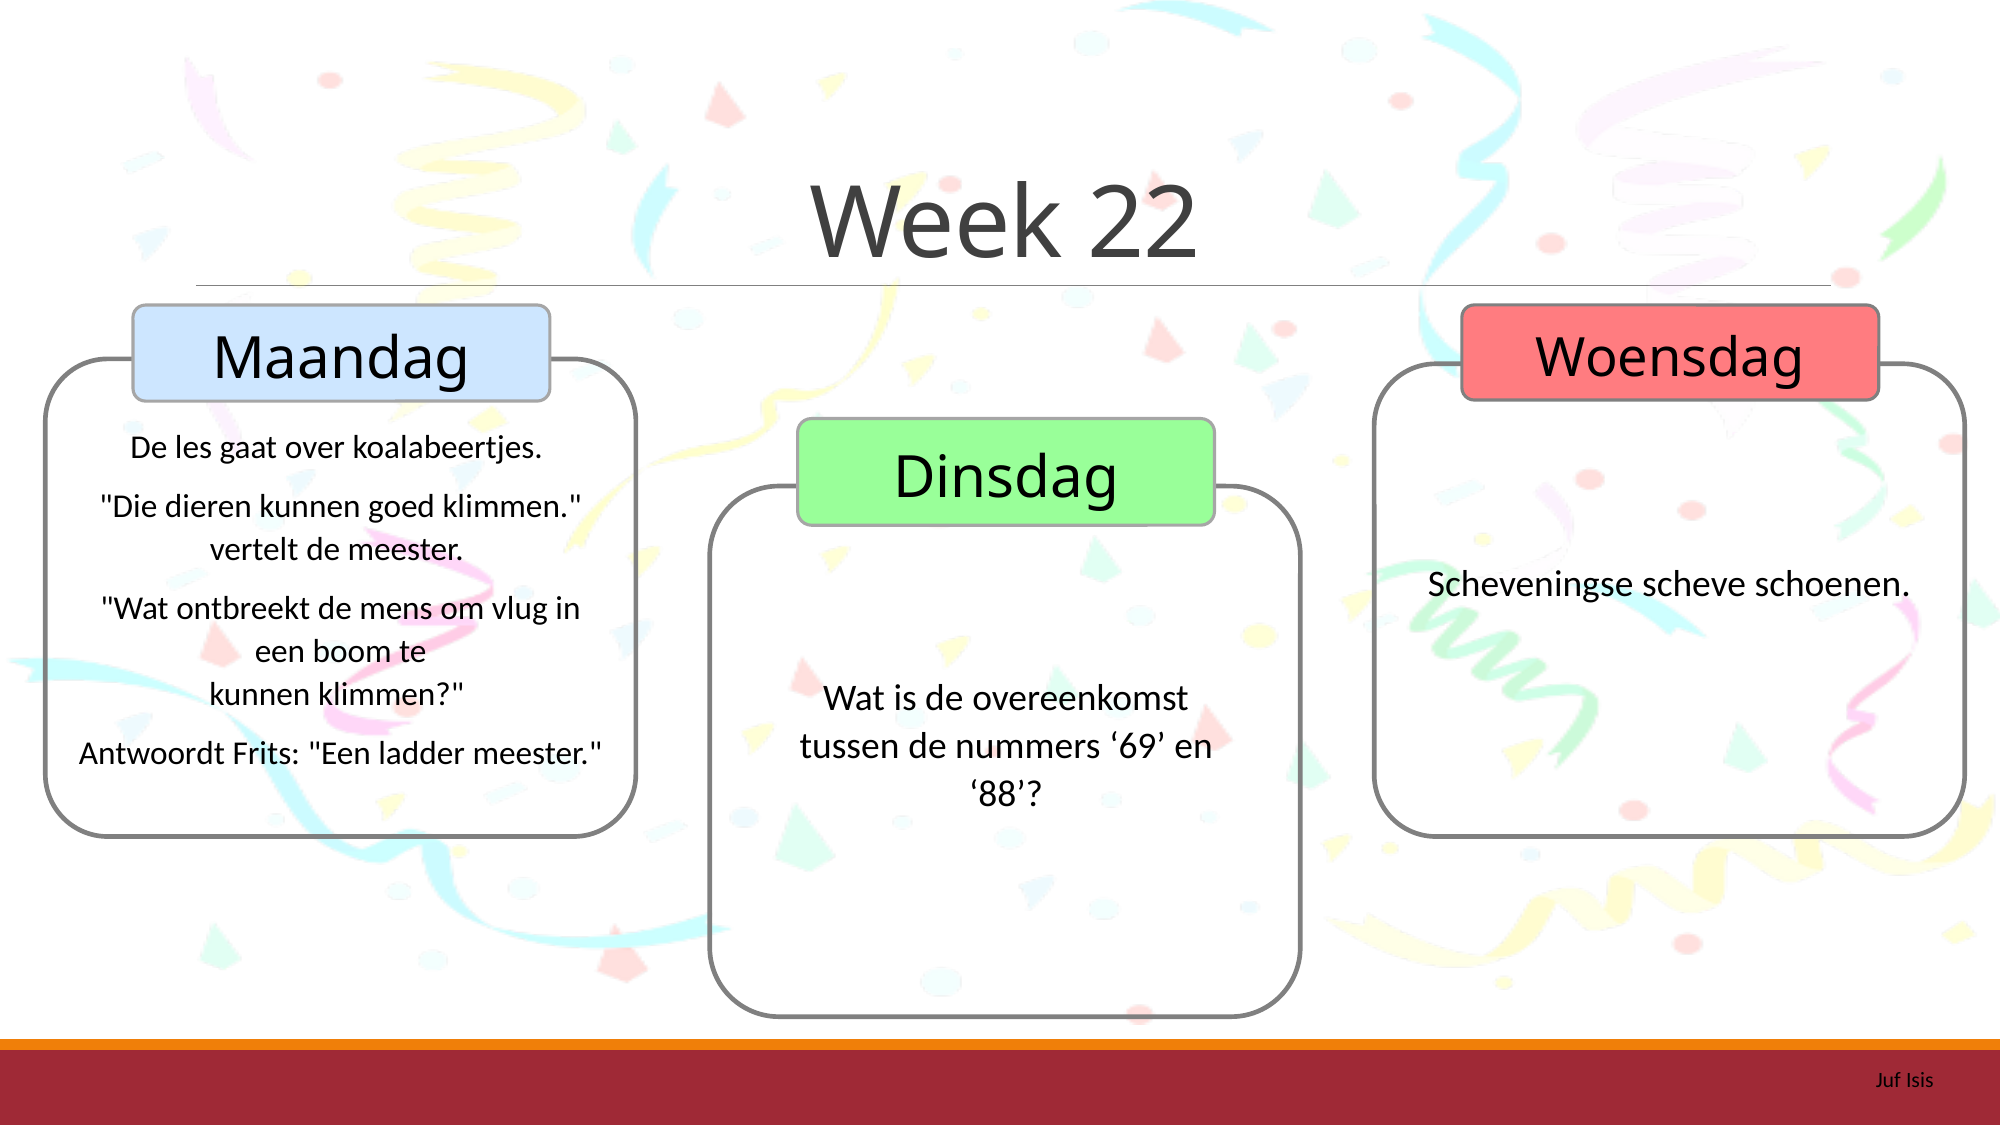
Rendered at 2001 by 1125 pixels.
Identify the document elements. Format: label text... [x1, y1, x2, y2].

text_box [1373, 304, 1966, 837]
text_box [44, 304, 637, 837]
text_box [709, 417, 1301, 1018]
picture [4, 0, 2000, 1026]
text_box Juf Isis [1580, 1058, 1949, 1100]
